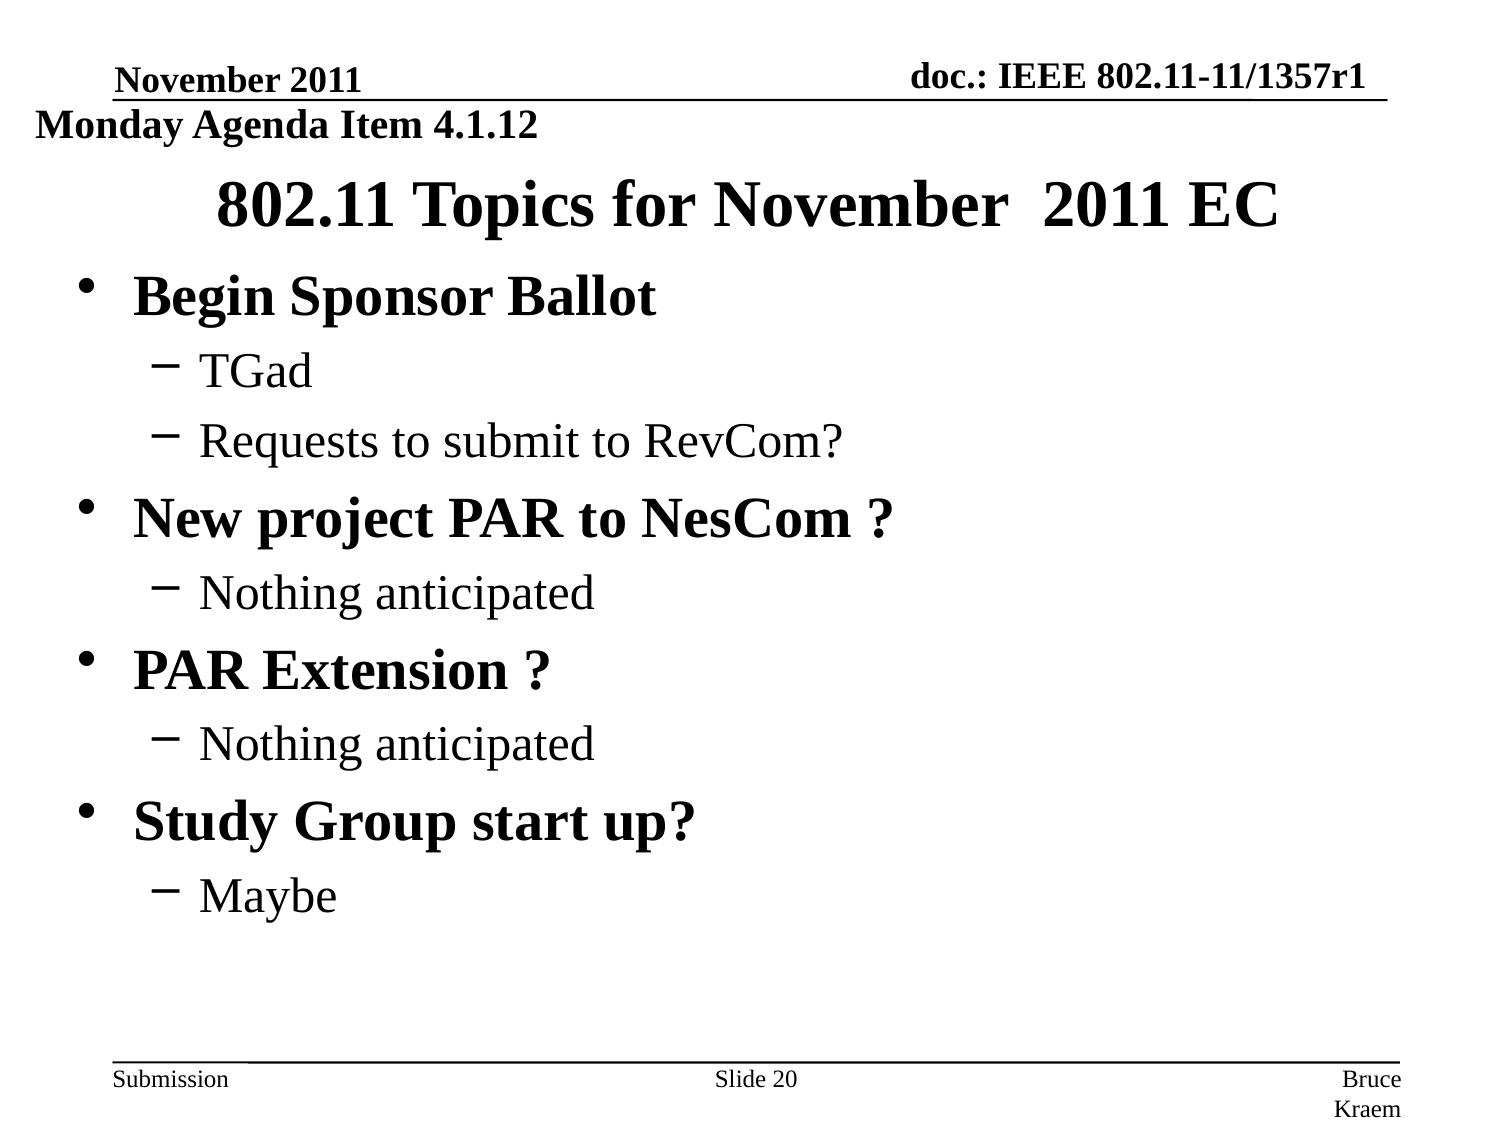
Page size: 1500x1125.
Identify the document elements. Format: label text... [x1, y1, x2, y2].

footer Bruce Kraemer, Marvell [1325, 1062, 1402, 1093]
list Begin Sponsor Ballot TGad Requests to submit to RevCom? New project PAR to NesCom ? Nothing anticipated PAR Extension ? Nothing anticipated Study Group start up? Maybe [61, 249, 1461, 1055]
title 802.11 Topics for November 2011 EC [112, 112, 1388, 249]
text_box Monday Agenda Item 4.1.12 [20, 89, 565, 155]
slide_number Slide 20 [714, 1062, 798, 1093]
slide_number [114, 54, 365, 89]
